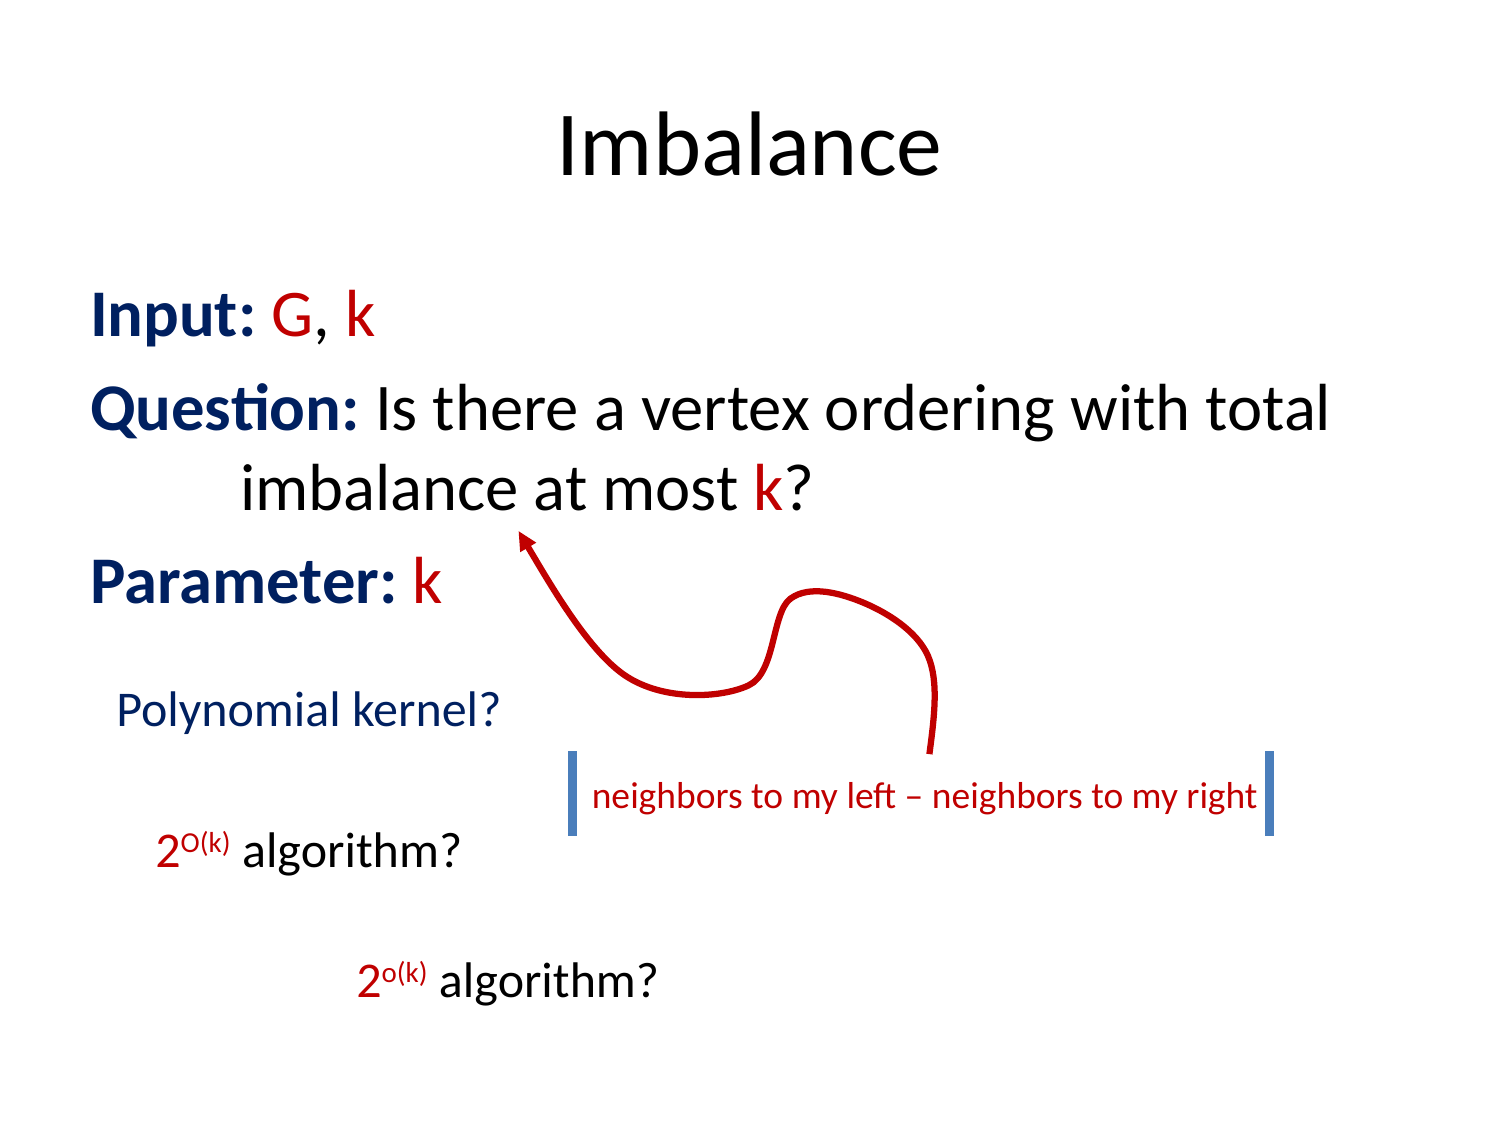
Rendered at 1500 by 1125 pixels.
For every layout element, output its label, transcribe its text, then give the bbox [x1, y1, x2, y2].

title Imbalance [75, 45, 1425, 233]
list Input: G, k Question: Is there a vertex ordering with total imbalance at most k? Parameter: k [75, 262, 1425, 634]
text_box 2o(k) algorithm? [341, 940, 675, 1016]
text_box Polynomial kernel? [101, 668, 513, 744]
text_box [518, 531, 1279, 836]
text_box 2O(k) algorithm? [140, 810, 478, 886]
